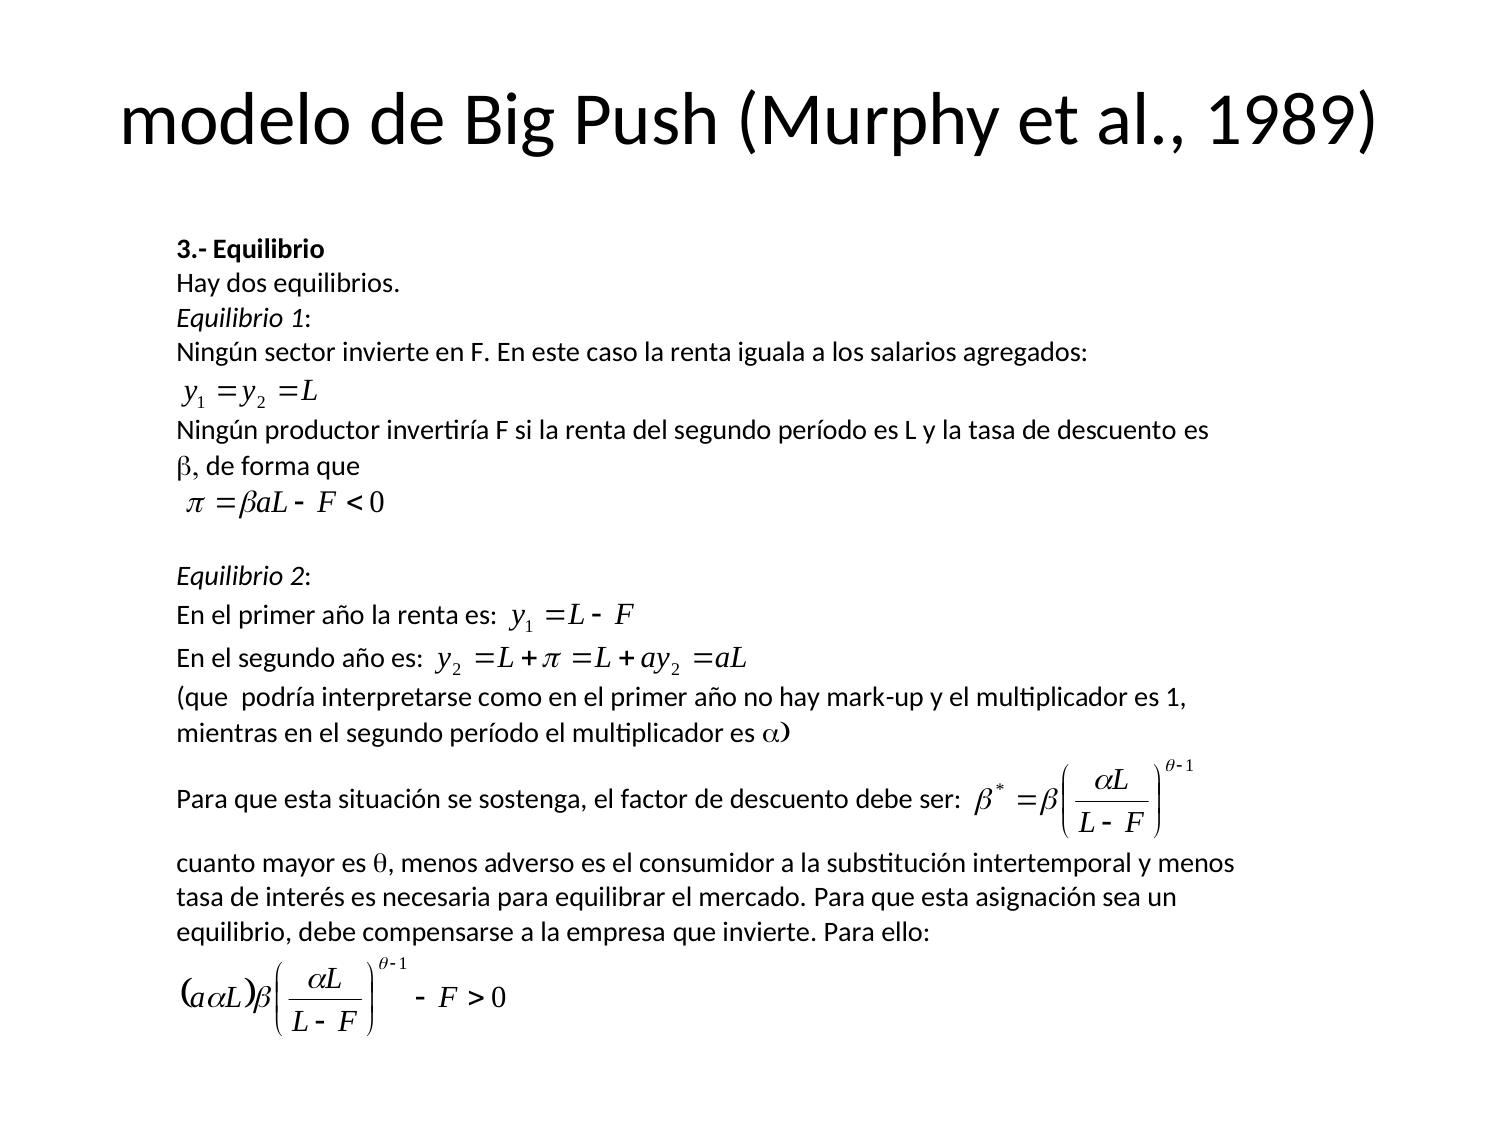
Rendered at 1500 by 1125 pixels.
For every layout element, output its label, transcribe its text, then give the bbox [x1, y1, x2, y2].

title modelo de Big Push (Murphy et al., 1989) [75, 45, 1425, 185]
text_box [175, 231, 1270, 1043]
